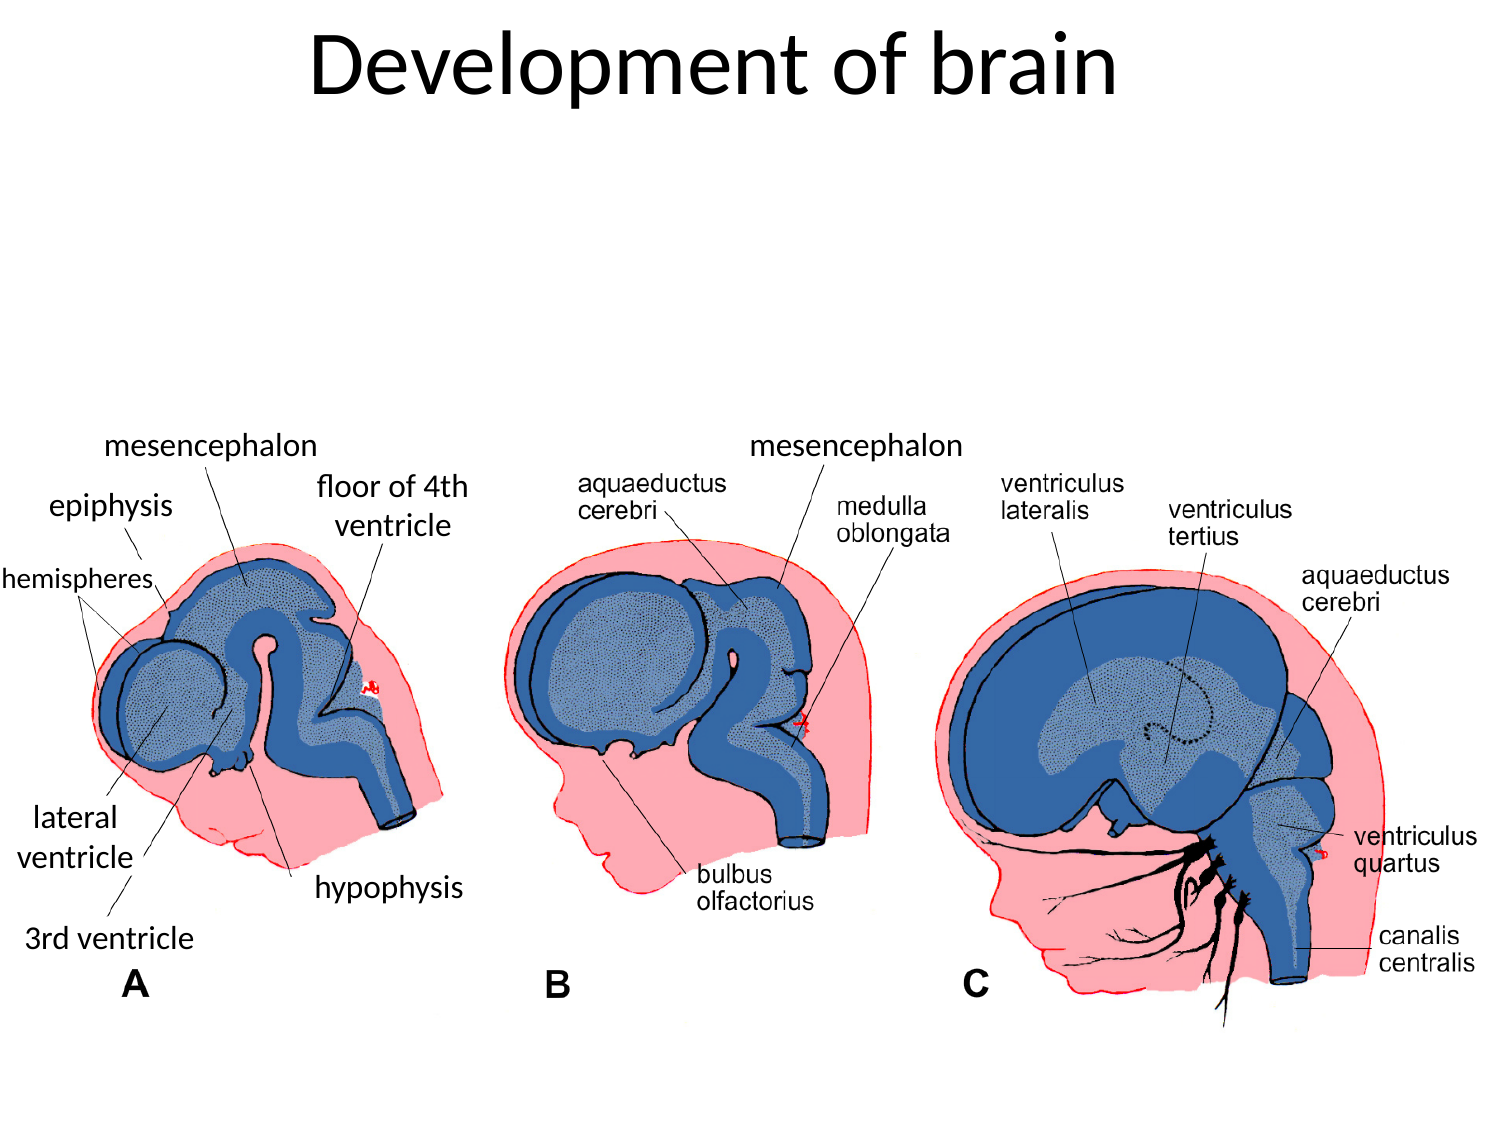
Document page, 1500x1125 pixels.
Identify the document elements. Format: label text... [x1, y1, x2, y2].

text_box Development of brain [35, 27, 1394, 122]
text_box lateral ventricle [7, 795, 14, 876]
text_box hemispheres [0, 559, 14, 595]
picture [14, 363, 1486, 1082]
